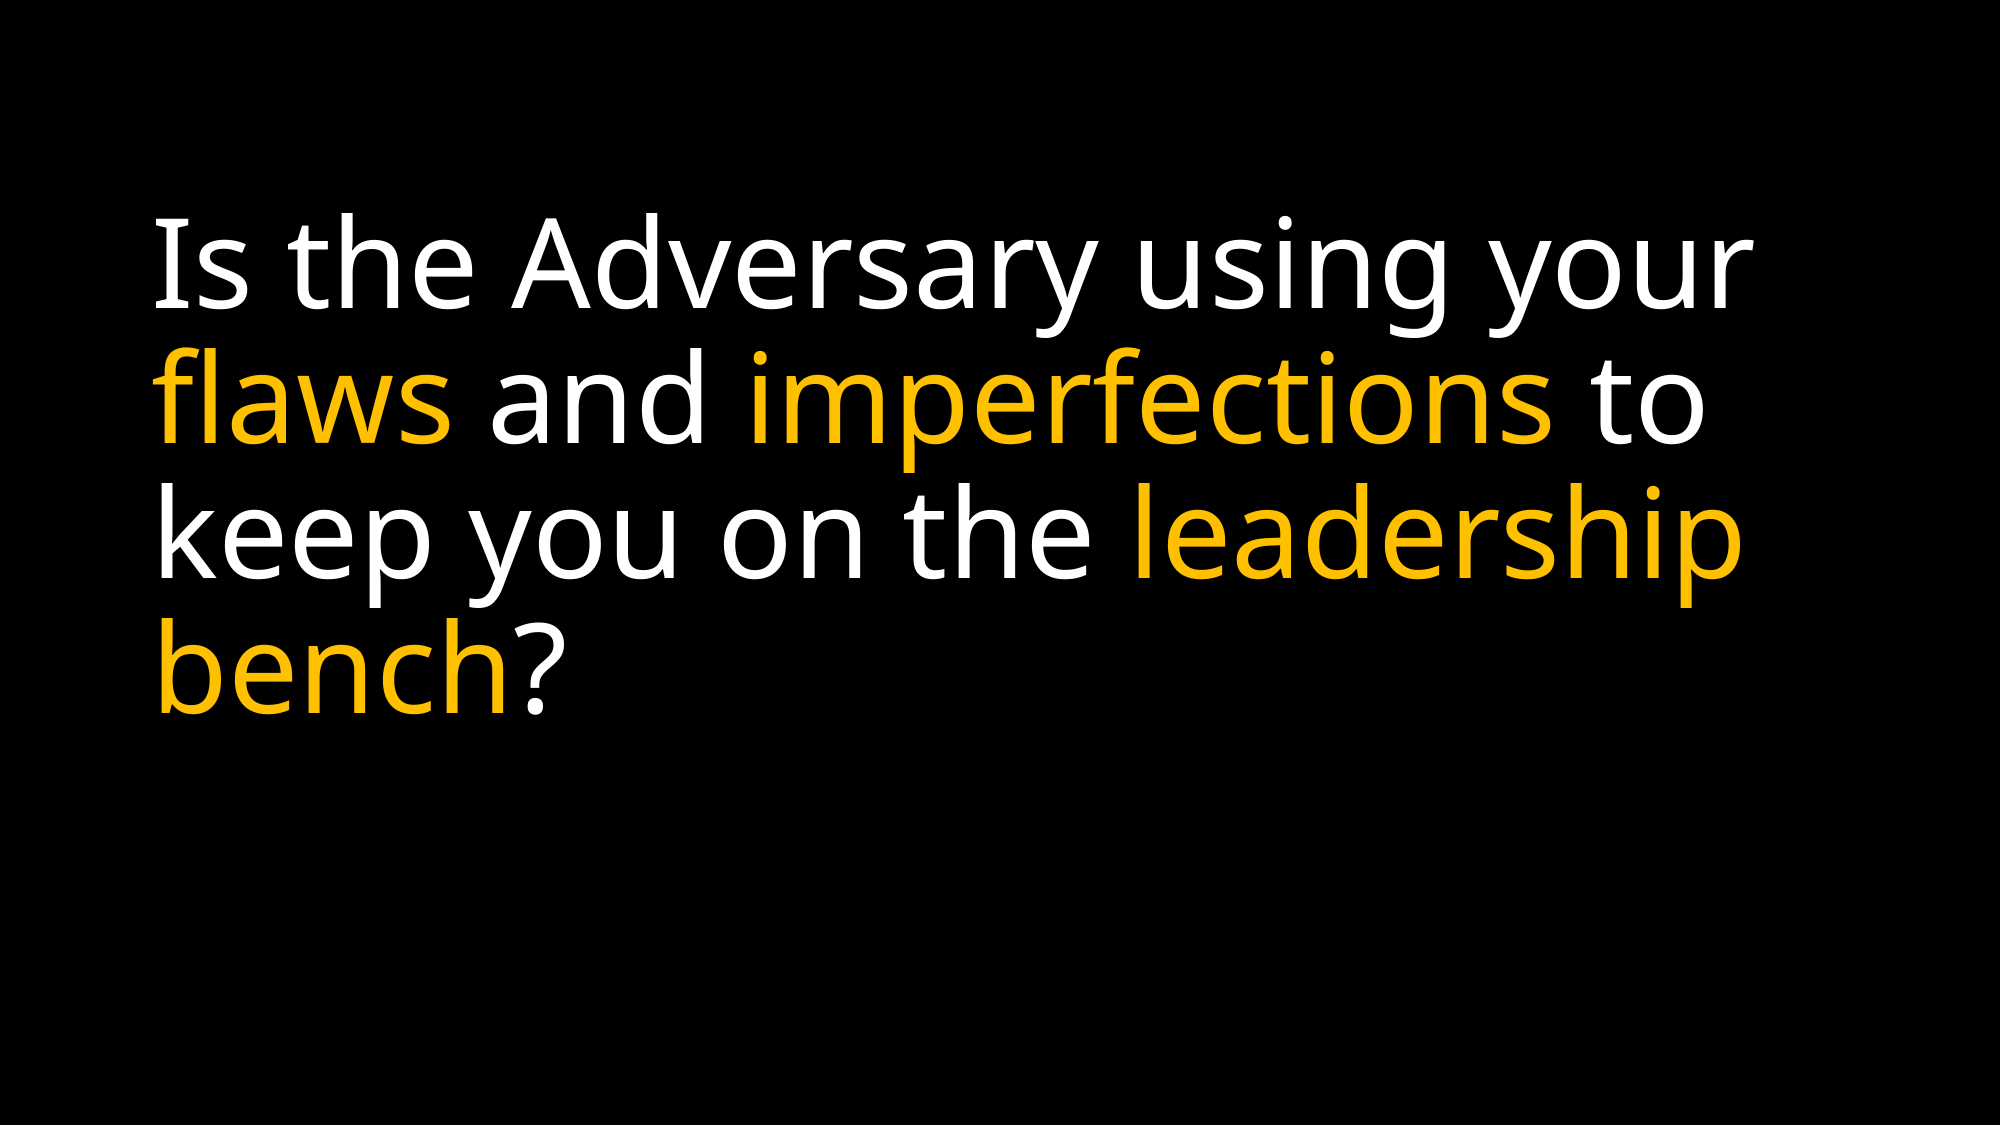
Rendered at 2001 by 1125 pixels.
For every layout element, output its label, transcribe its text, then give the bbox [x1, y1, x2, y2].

title Is the Adversary using your flaws and imperfections to keep you on the leadership bench? [136, 280, 1862, 749]
